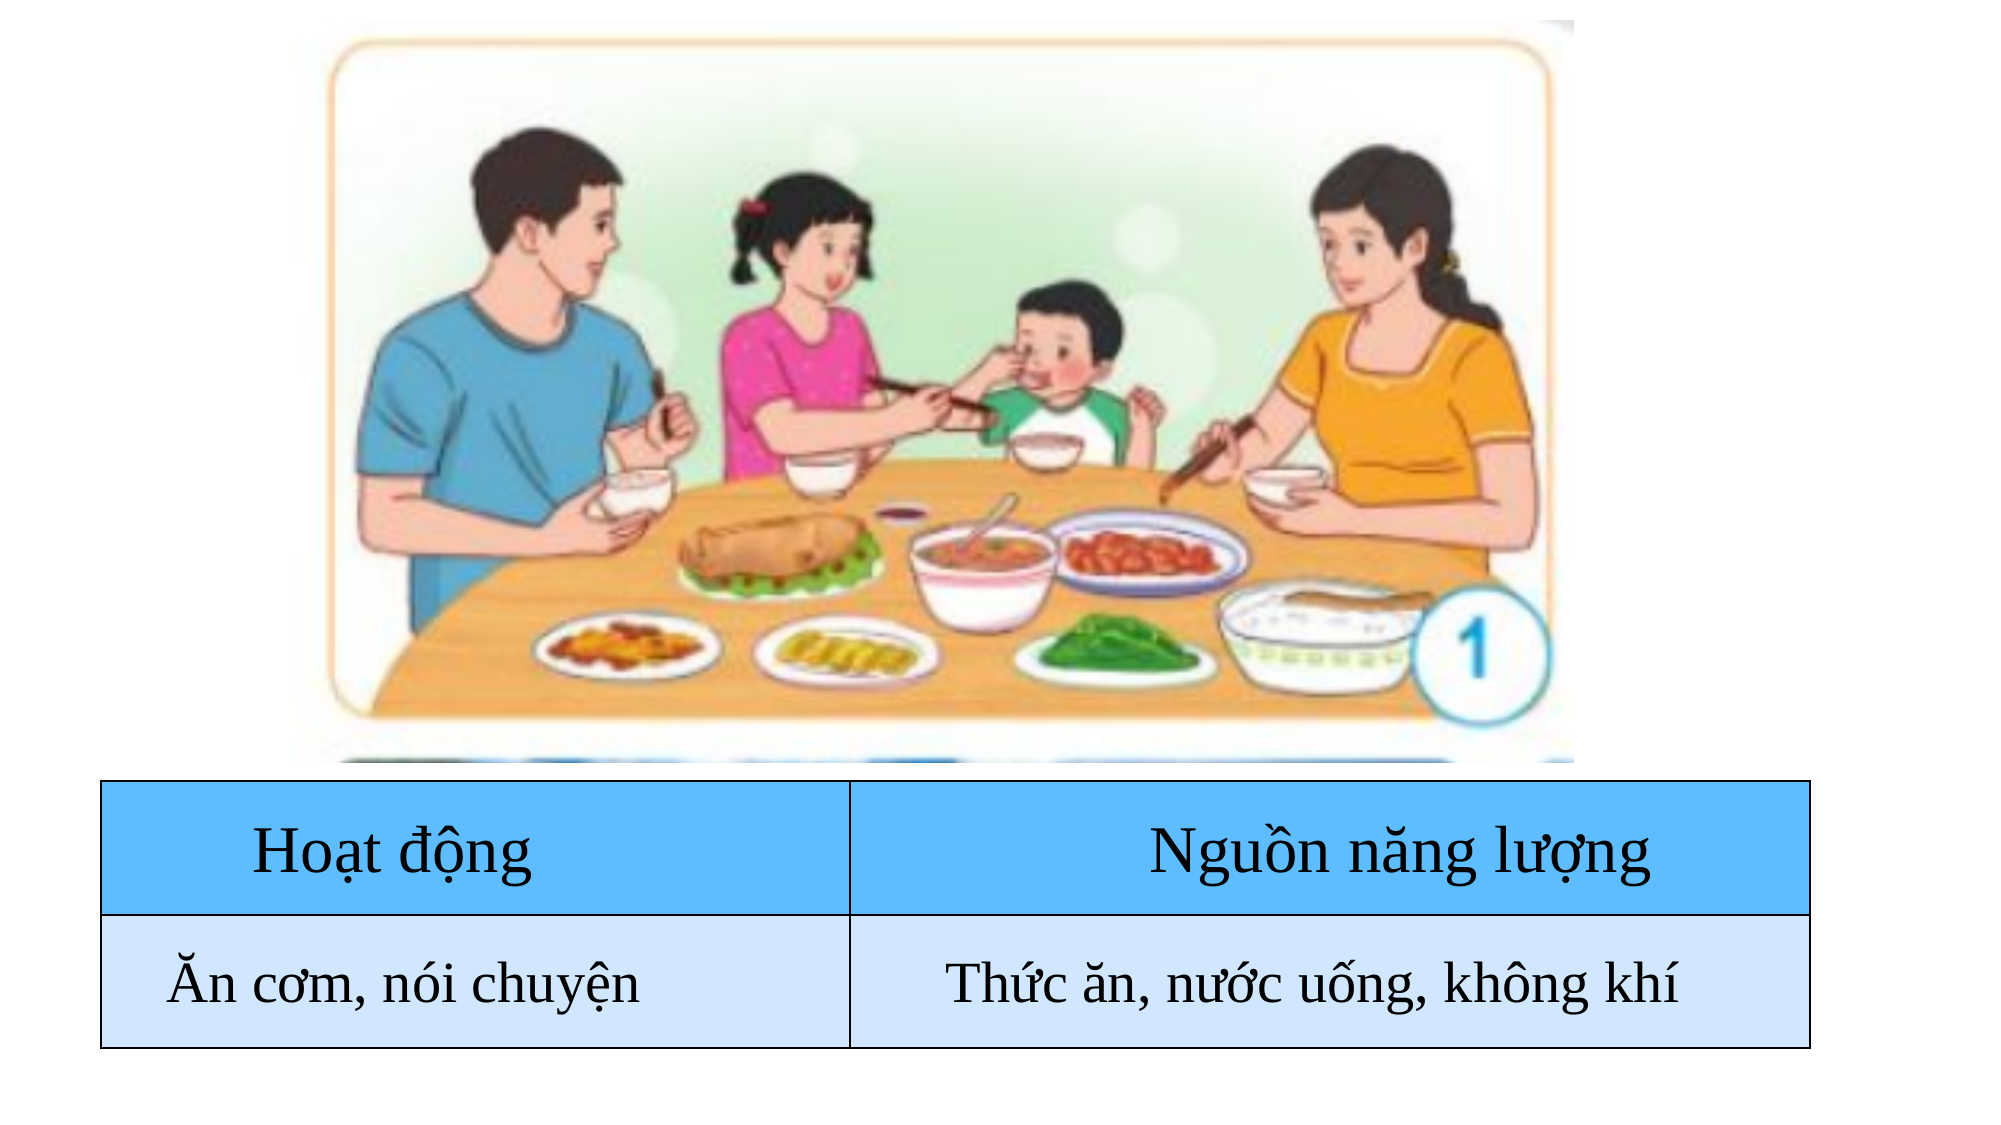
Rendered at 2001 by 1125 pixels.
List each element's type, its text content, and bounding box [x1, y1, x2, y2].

table_cell [851, 916, 1809, 1047]
table_header [102, 782, 849, 914]
text_box Ăn cơm, nói chuyện [151, 936, 753, 1022]
text_box Thức ăn, nước uống, không khí [931, 936, 1787, 1022]
picture [288, 20, 1574, 763]
text_box Nguồn năng lượng [1134, 798, 1668, 894]
table_cell [102, 916, 849, 1047]
table_header [851, 782, 1809, 914]
text_box Hoạt động [237, 798, 549, 894]
